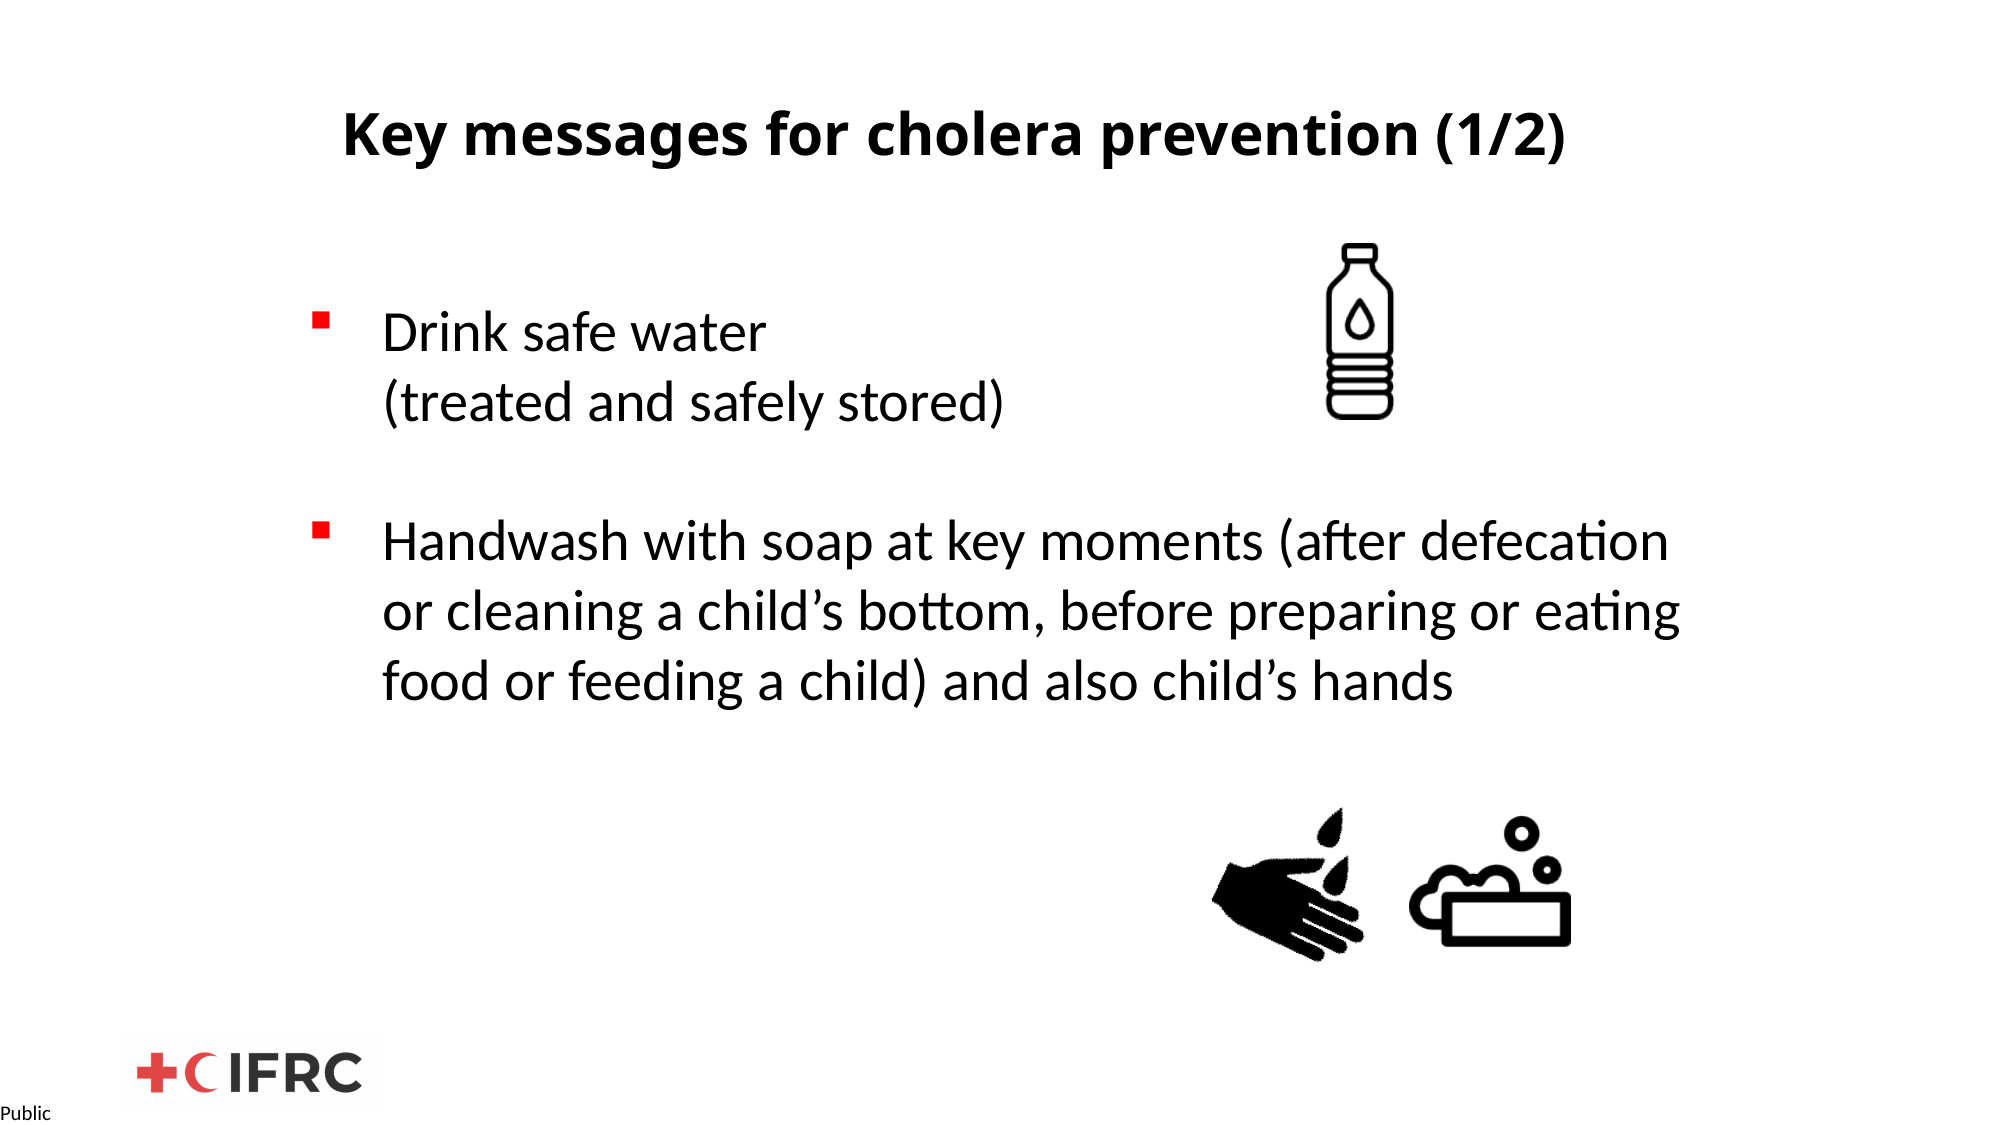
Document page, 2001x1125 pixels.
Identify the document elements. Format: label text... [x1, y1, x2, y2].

text_box Drink safe water (treated and safely stored) Handwash with soap at key moments (after defecation or cleaning a child’s bottom, before preparing or eating food or feeding a child) and also child’s hands [292, 285, 1711, 720]
title Key messages for cholera prevention (1/2) [326, 78, 1677, 266]
picture [1207, 773, 1571, 976]
picture [1271, 243, 1449, 420]
picture [119, 1035, 381, 1111]
